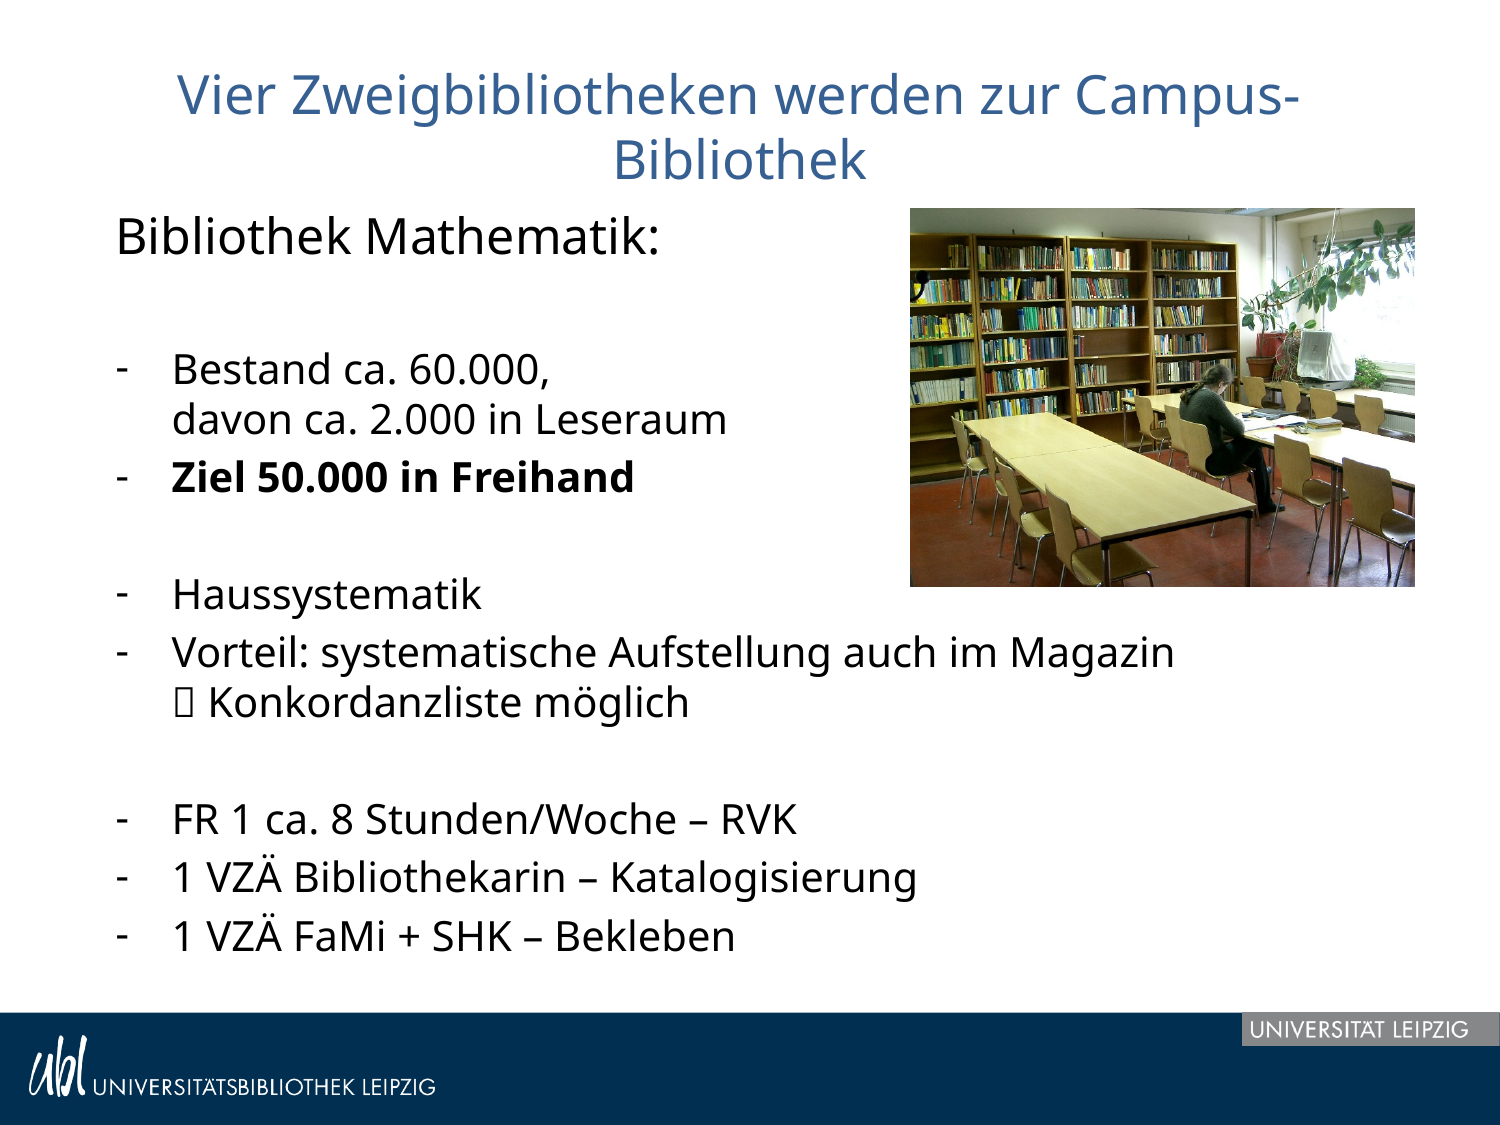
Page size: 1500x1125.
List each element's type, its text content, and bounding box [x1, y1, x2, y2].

title Vier Zweigbibliotheken werden zur Campus-Bibliothek [64, 54, 1415, 197]
list Bibliothek Mathematik: Bestand ca. 60.000, davon ca. 2.000 in Leseraum Ziel 50.000 in Freihand Haussystematik Vorteil: systematische Aufstellung auch im Magazin  Konkordanzliste möglich FR 1 ca. 8 Stunden/Woche – RVK 1 VZÄ Bibliothekarin – Katalogisierung 1 VZÄ FaMi + SHK – Bekleben [100, 196, 1415, 976]
picture [1242, 1012, 1500, 1046]
picture [29, 1035, 435, 1097]
picture [910, 208, 1415, 587]
